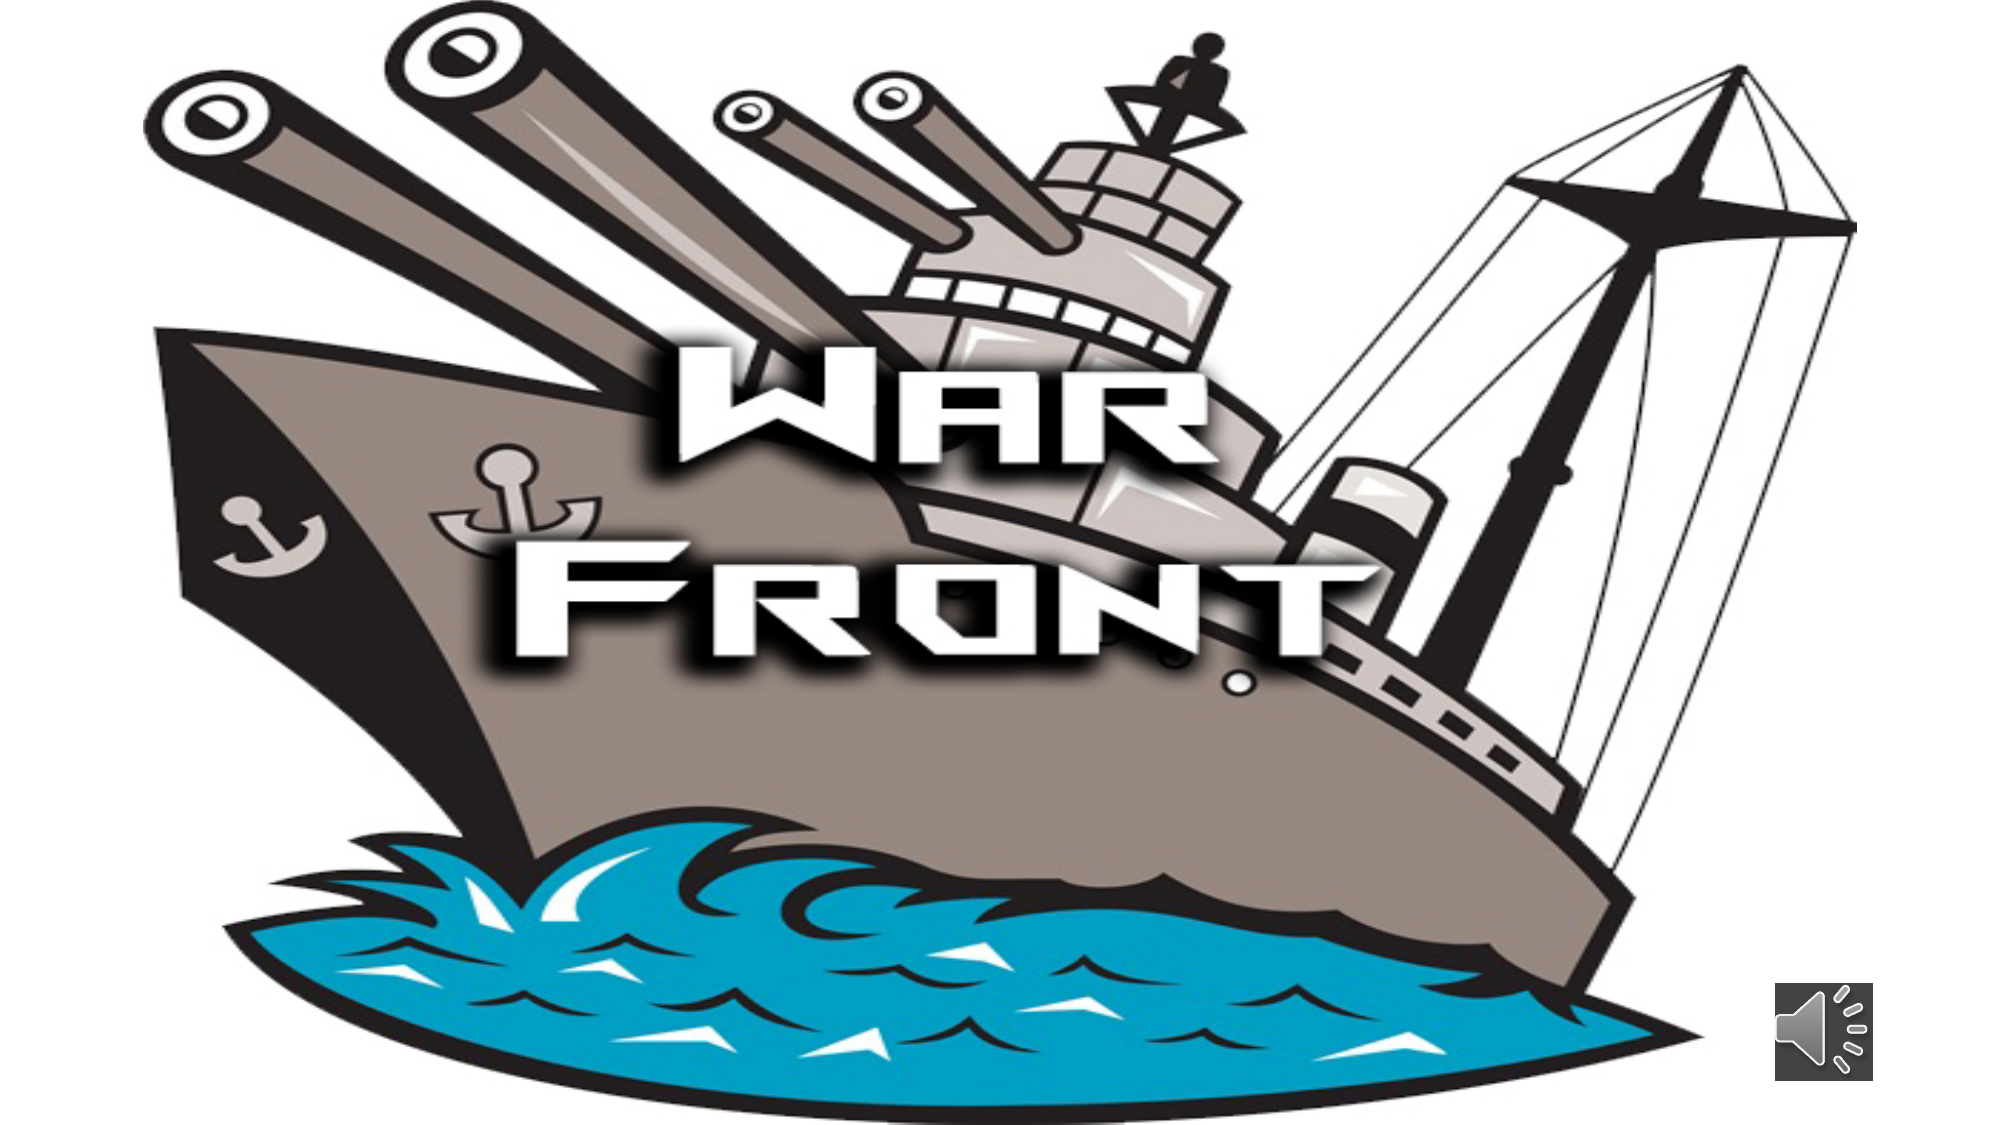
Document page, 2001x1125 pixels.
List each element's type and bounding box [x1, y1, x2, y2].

picture [143, 0, 1874, 1125]
